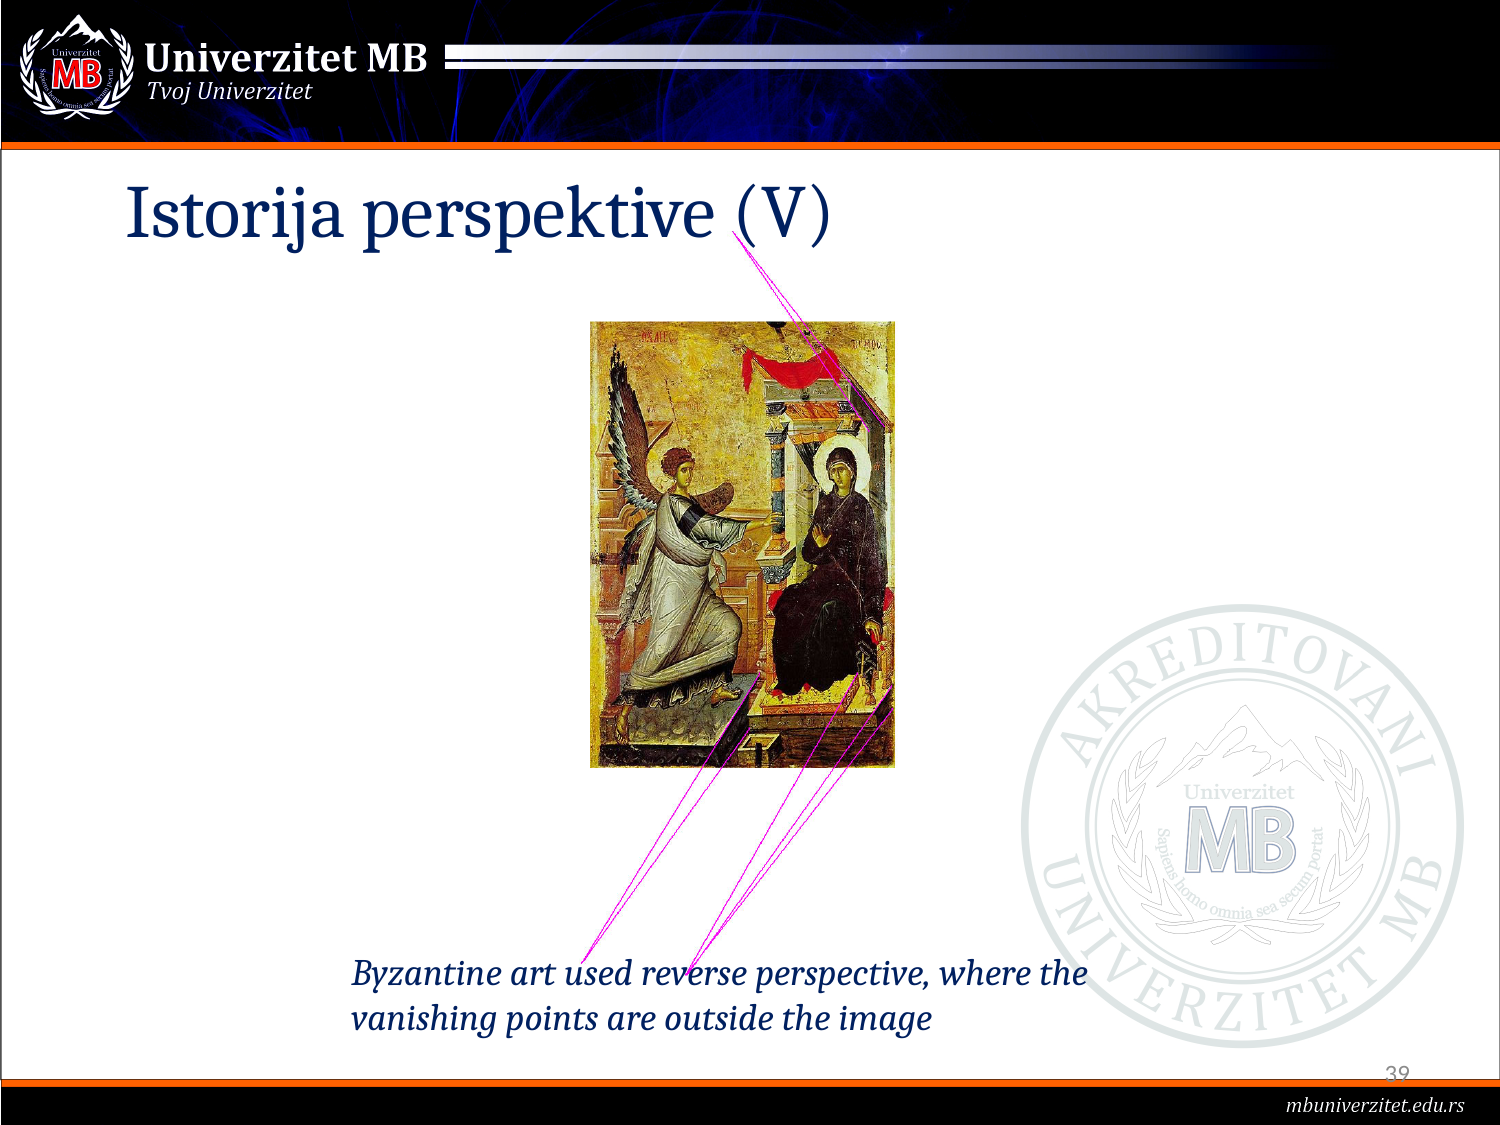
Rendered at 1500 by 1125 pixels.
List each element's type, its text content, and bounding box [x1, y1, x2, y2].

slide_number 39 [1074, 1042, 1425, 1103]
text_box Byzantine art used reverse perspective, where the vanishing points are outside the image [336, 940, 1140, 1046]
picture [0, 0, 1500, 1125]
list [463, 231, 1013, 976]
title Istorija perspektive (V) [110, 124, 987, 291]
